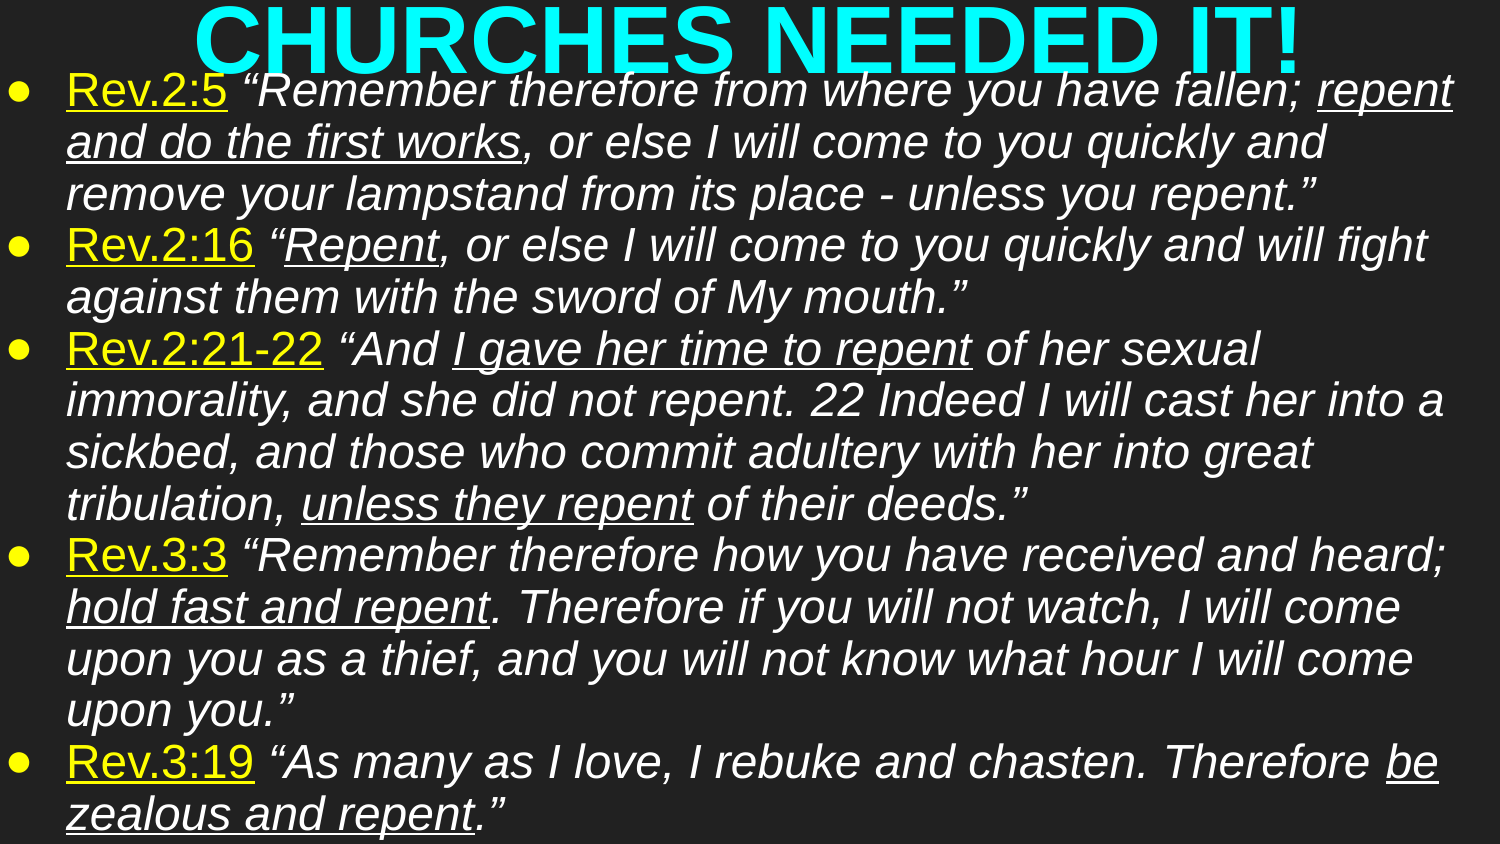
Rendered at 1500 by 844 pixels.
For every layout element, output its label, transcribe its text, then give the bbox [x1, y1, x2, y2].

title CHURCHES NEEDED IT! [0, 0, 1500, 50]
subtitle Rev.2:5 “Remember therefore from where you have fallen; repent and do the first works, or else I will come to you quickly and remove your lampstand from its place - unless you repent.” Rev.2:16 “Repent, or else I will come to you quickly and will fight against them with the sword of My mouth.” Rev.2:21-22 “And I gave her time to repent of her sexual immorality, and she did not repent. 22 Indeed I will cast her into a sickbed, and those who commit adultery with her into great tribulation, unless they repent of their deeds.” Rev.3:3 “Remember therefore how you have received and heard; hold fast and repent. Therefore if you will not watch, I will come upon you as a thief, and you will not know what hour I will come upon you.” Rev.3:19 “As many as I love, I rebuke and chasten. Therefore be zealous and repent.” [0, 50, 1500, 844]
